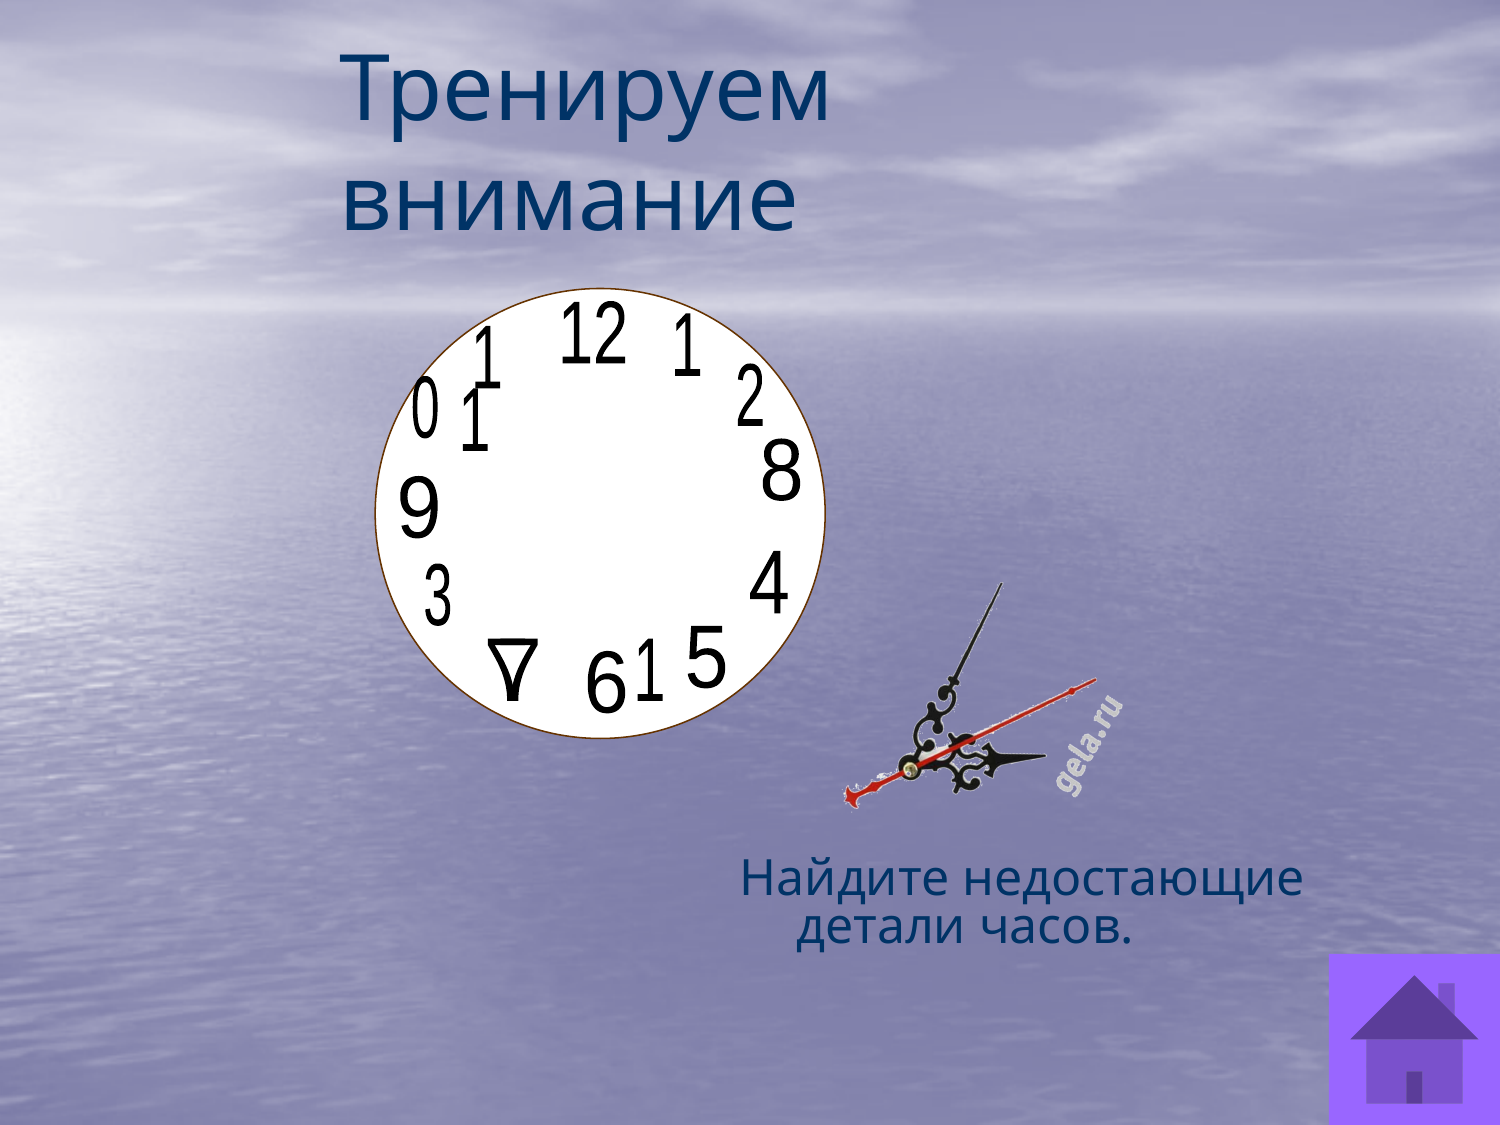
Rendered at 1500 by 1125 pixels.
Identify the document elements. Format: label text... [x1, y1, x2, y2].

text_box Найдите недостающие детали часов. [725, 849, 1350, 988]
title Тренируем внимание [324, 49, 1276, 228]
text_box [1328, 953, 1500, 1125]
picture [773, 544, 1147, 849]
text_box [375, 288, 826, 739]
